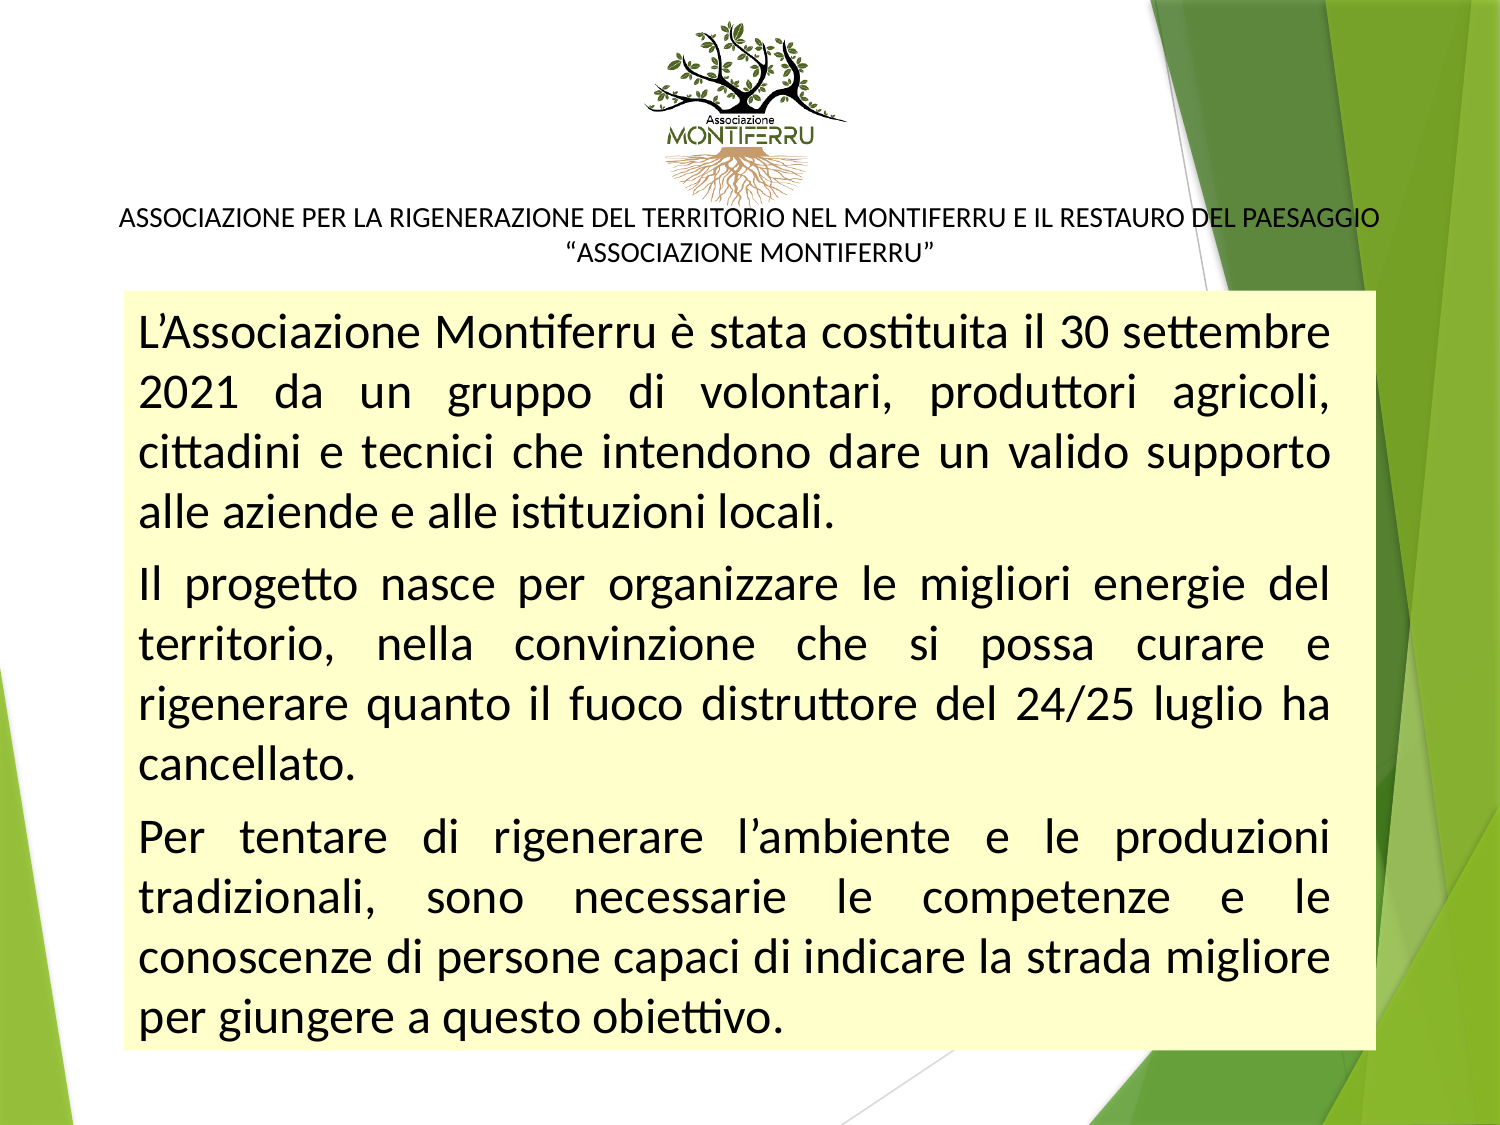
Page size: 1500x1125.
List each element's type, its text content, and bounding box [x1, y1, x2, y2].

picture [560, 7, 940, 222]
text_box L’Associazione Montiferru è stata costituita il 30 settembre 2021 da un gruppo di volontari, produttori agricoli, cittadini e tecnici che intendono dare un valido supporto alle aziende e alle istituzioni locali. Il progetto nasce per organizzare le migliori energie del territorio, nella convinzione che si possa curare e rigenerare quanto il fuoco distruttore del 24/25 luglio ha cancellato. Per tentare di rigenerare l’ambiente e le produzioni tradizionali, sono necessarie le competenze e le conoscenze di persone capaci di indicare la strada migliore per giungere a questo obiettivo. [123, 290, 1376, 1051]
text_box ASSOCIAZIONE PER LA RIGENERAZIONE DEL TERRITORIO NEL MONTIFERRU E IL RESTAURO DEL PAESAGGIO “ASSOCIAZIONE MONTIFERRU” [103, 190, 1397, 276]
